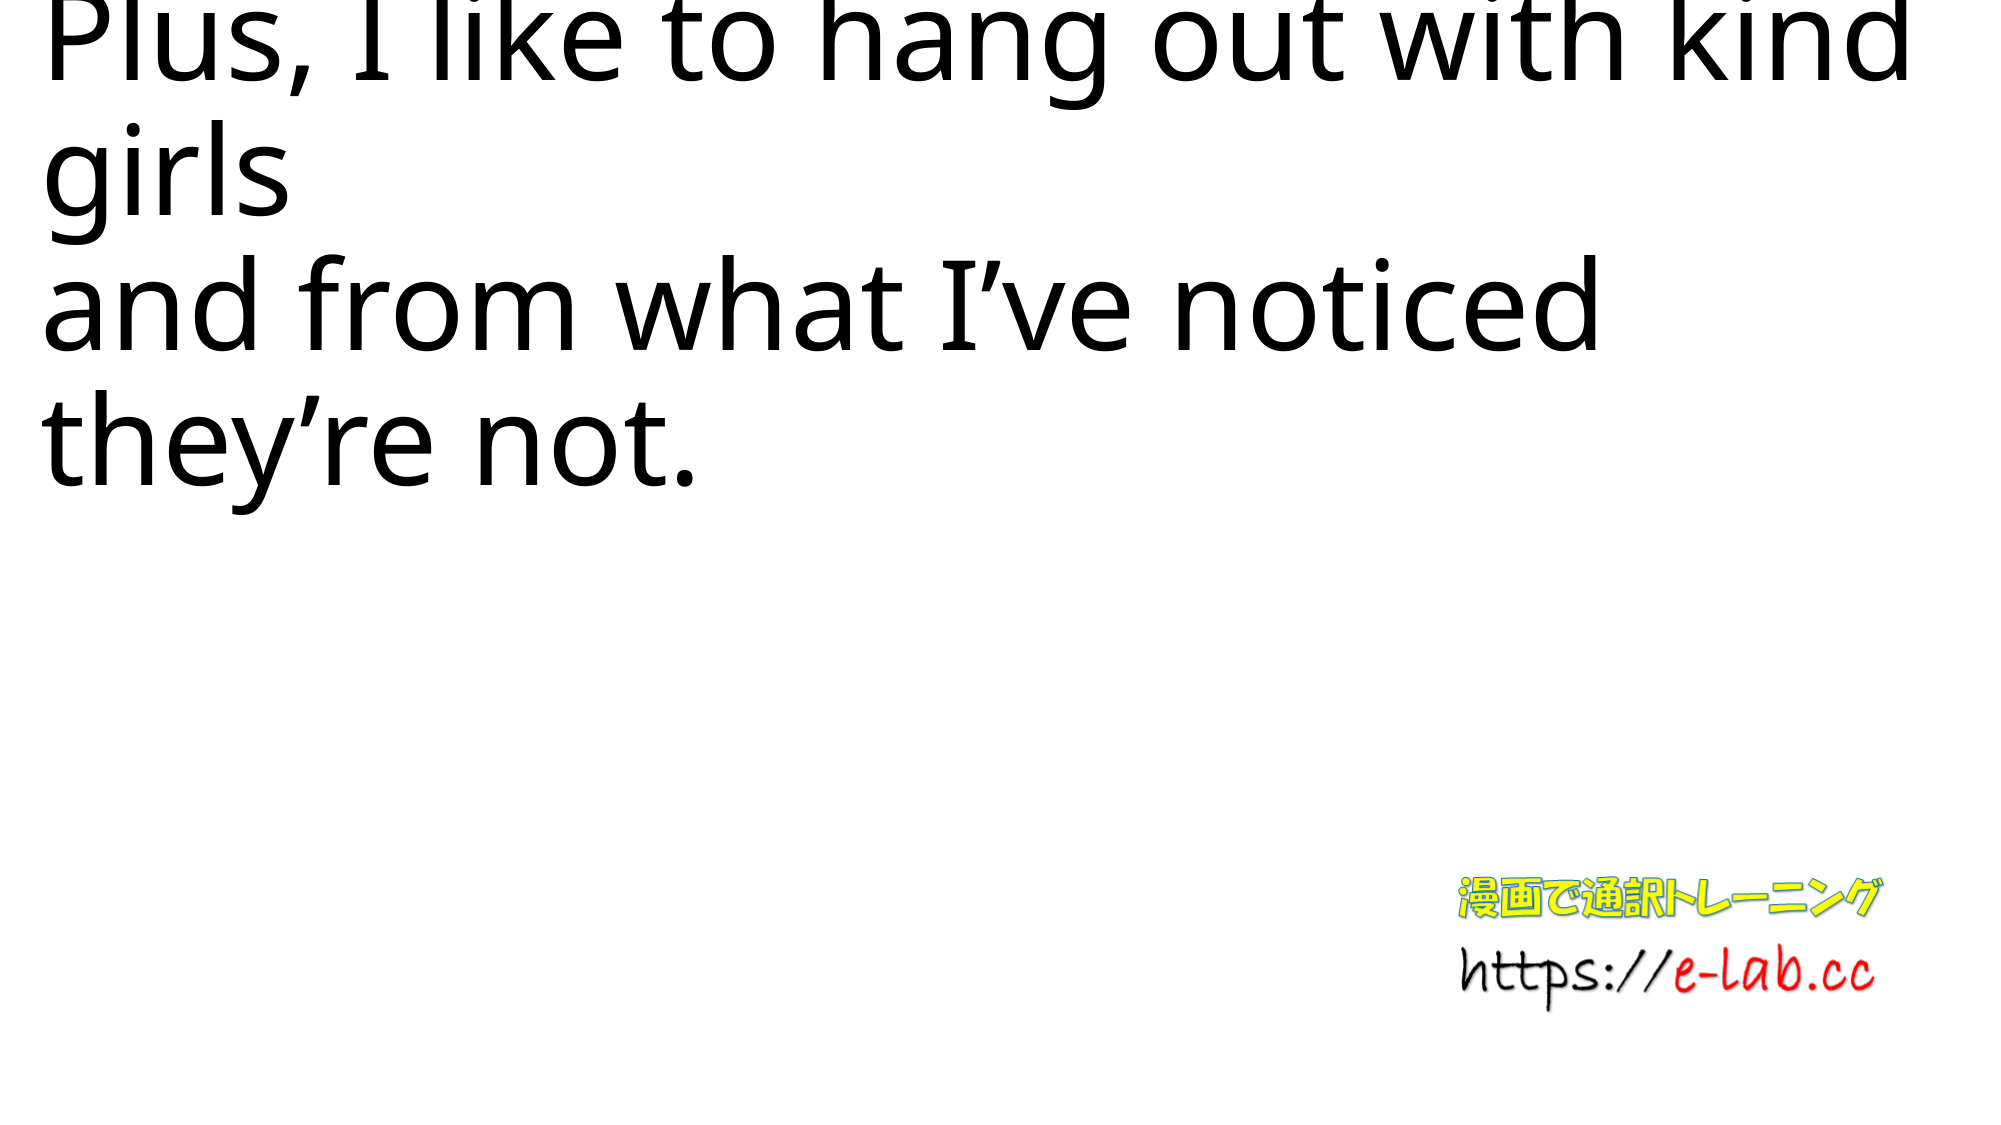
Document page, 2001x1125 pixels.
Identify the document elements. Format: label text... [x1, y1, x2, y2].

title Plus, I like to hang out with kind girls and from what I’ve noticed they’re not. [25, 332, 2000, 521]
picture [1414, 861, 1921, 1061]
